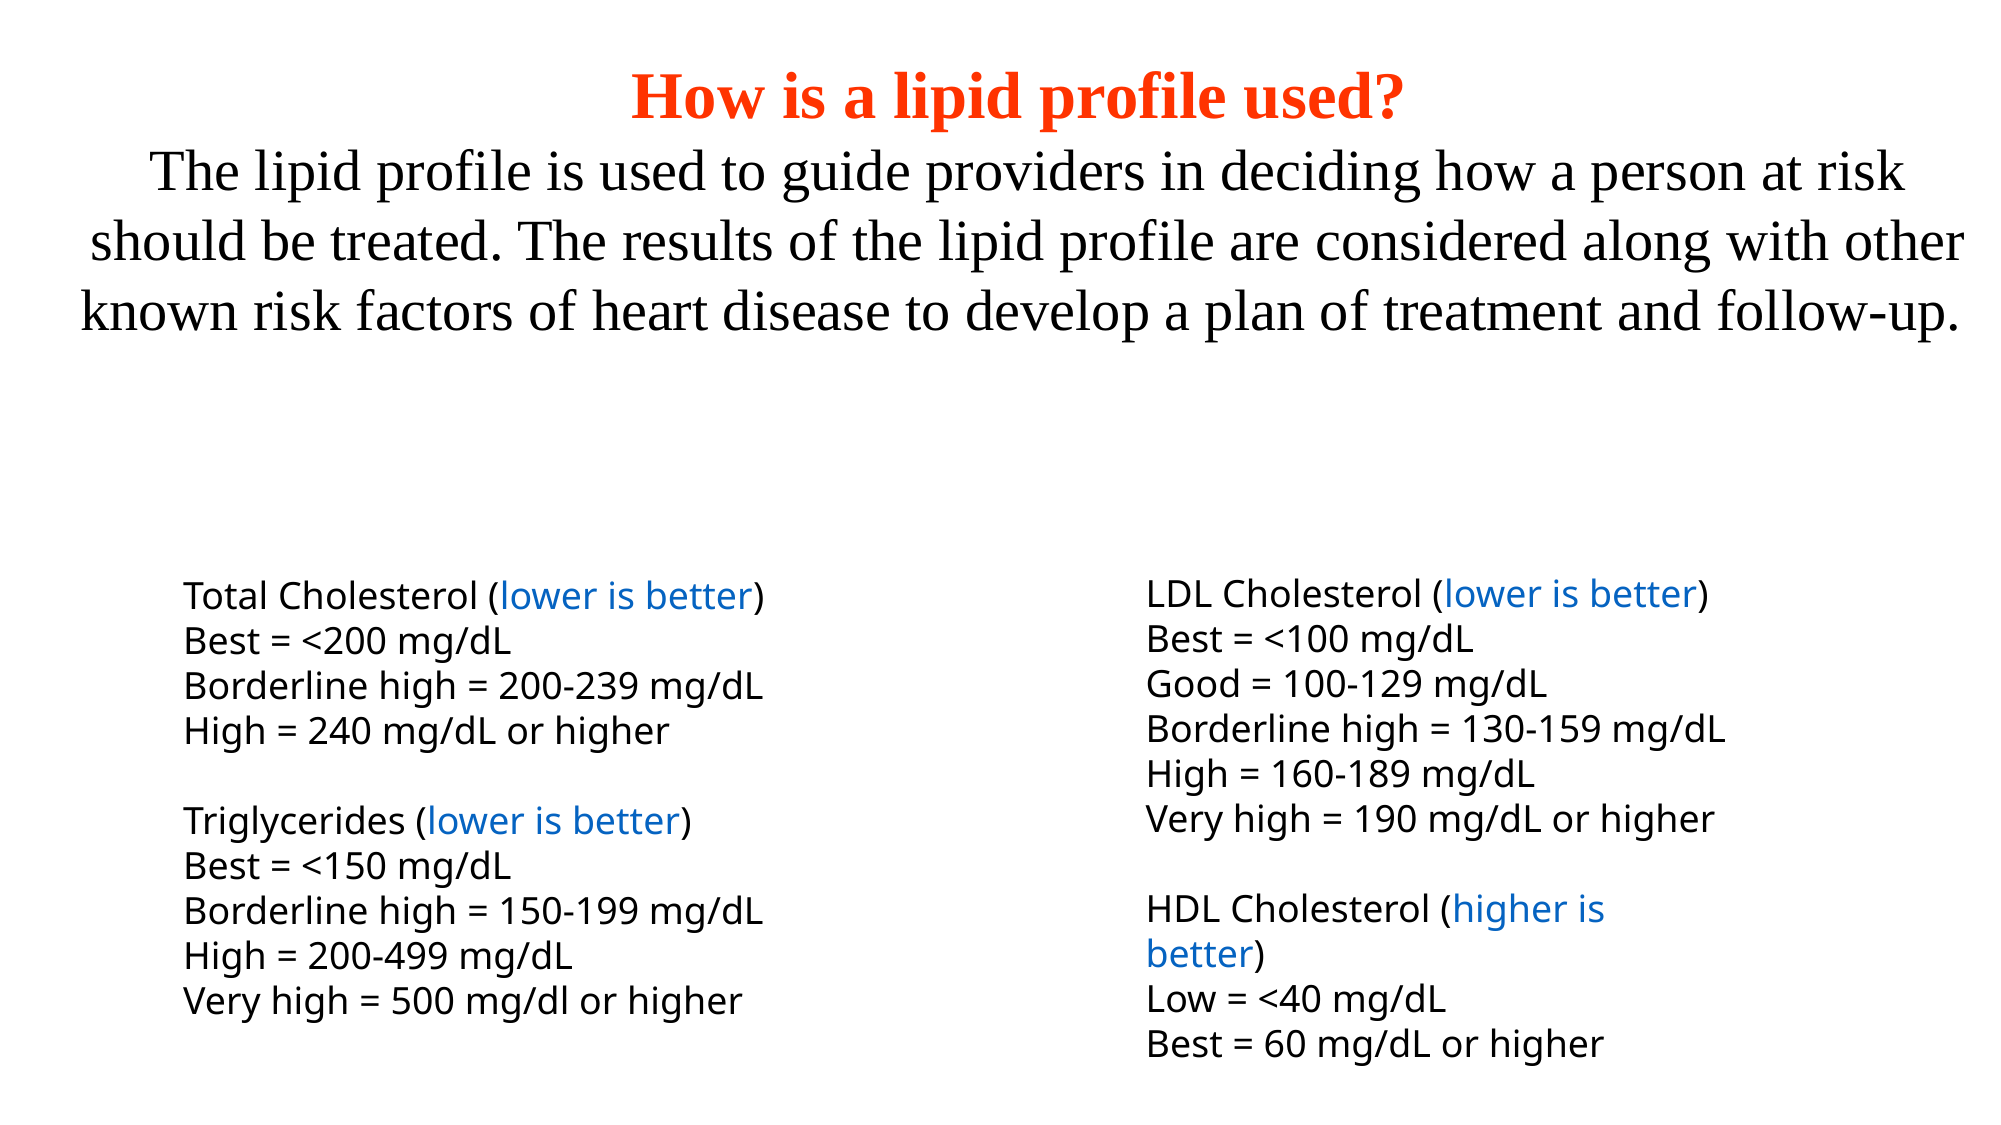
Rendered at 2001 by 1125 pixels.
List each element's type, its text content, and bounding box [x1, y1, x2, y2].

text_box Total Cholesterol (lower is better) Best = <200 mg/dL Borderline high = 200-239 mg/dL High = 240 mg/dL or higher Triglycerides (lower is better) Best = <150 mg/dL Borderline high = 150-199 mg/dL High = 200-499 mg/dL Very high = 500 mg/dl or higher [168, 564, 789, 1030]
text_box LDL Cholesterol (lower is better) Best = <100 mg/dL Good = 100-129 mg/dL Borderline high = 130-159 mg/dL High = 160-189 mg/dL Very high = 190 mg/dL or higher HDL Cholesterol (higher is better) Low = <40 mg/dL Best = 60 mg/dL or higher [1130, 562, 1743, 1073]
text_box How is a lipid profile used? The lipid profile is used to guide providers in deciding how a person at risk should be treated. The results of the lipid profile are considered along with other known risk factors of heart disease to develop a plan of treatment and follow-up. [56, 44, 2000, 350]
